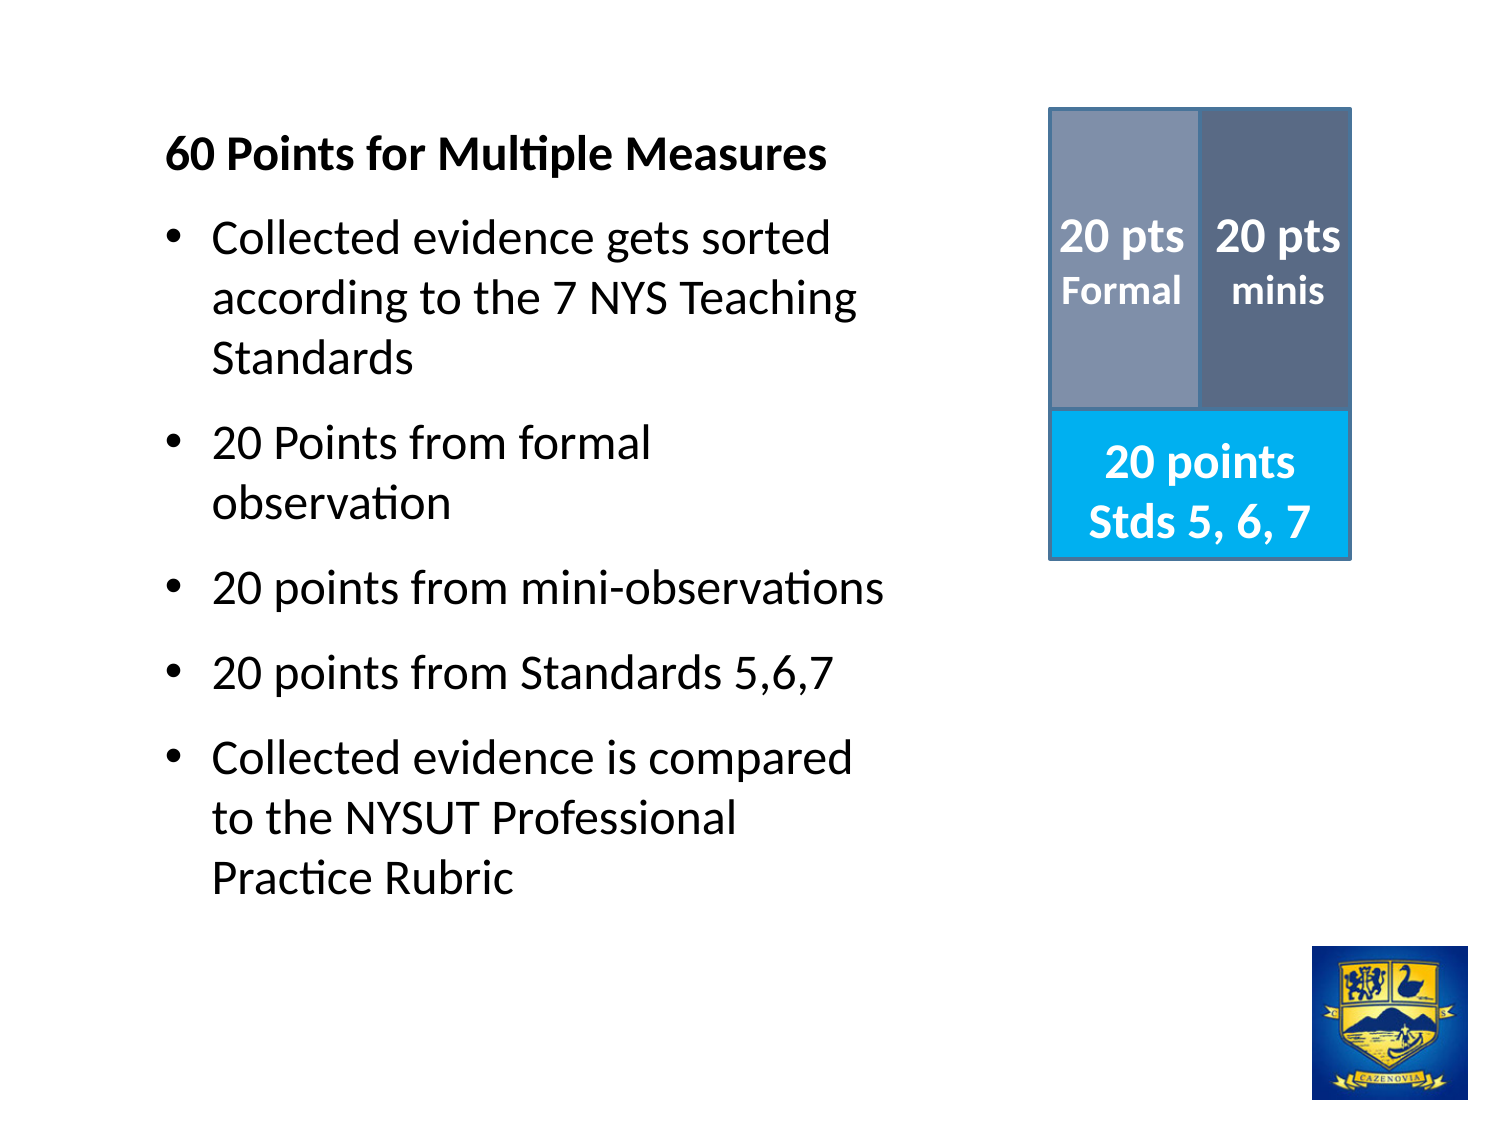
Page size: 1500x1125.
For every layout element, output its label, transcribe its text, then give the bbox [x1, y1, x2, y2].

text_box 20 points Stds 5, 6, 7 [1068, 421, 1332, 556]
text_box 20 pts Formal [1043, 195, 1198, 320]
text_box [1048, 411, 1352, 561]
text_box [1048, 320, 1198, 411]
text_box [1048, 107, 1198, 195]
text_box [1198, 107, 1352, 411]
picture [1312, 946, 1468, 1100]
text_box 20 pts minis [1199, 195, 1357, 320]
text_box 60 Points for Multiple Measures Collected evidence gets sorted according to the 7 NYS Teaching Standards 20 Points from formal observation 20 points from mini-observations 20 points from Standards 5,6,7 Collected evidence is compared to the NYSUT Professional Practice Rubric [149, 112, 900, 913]
